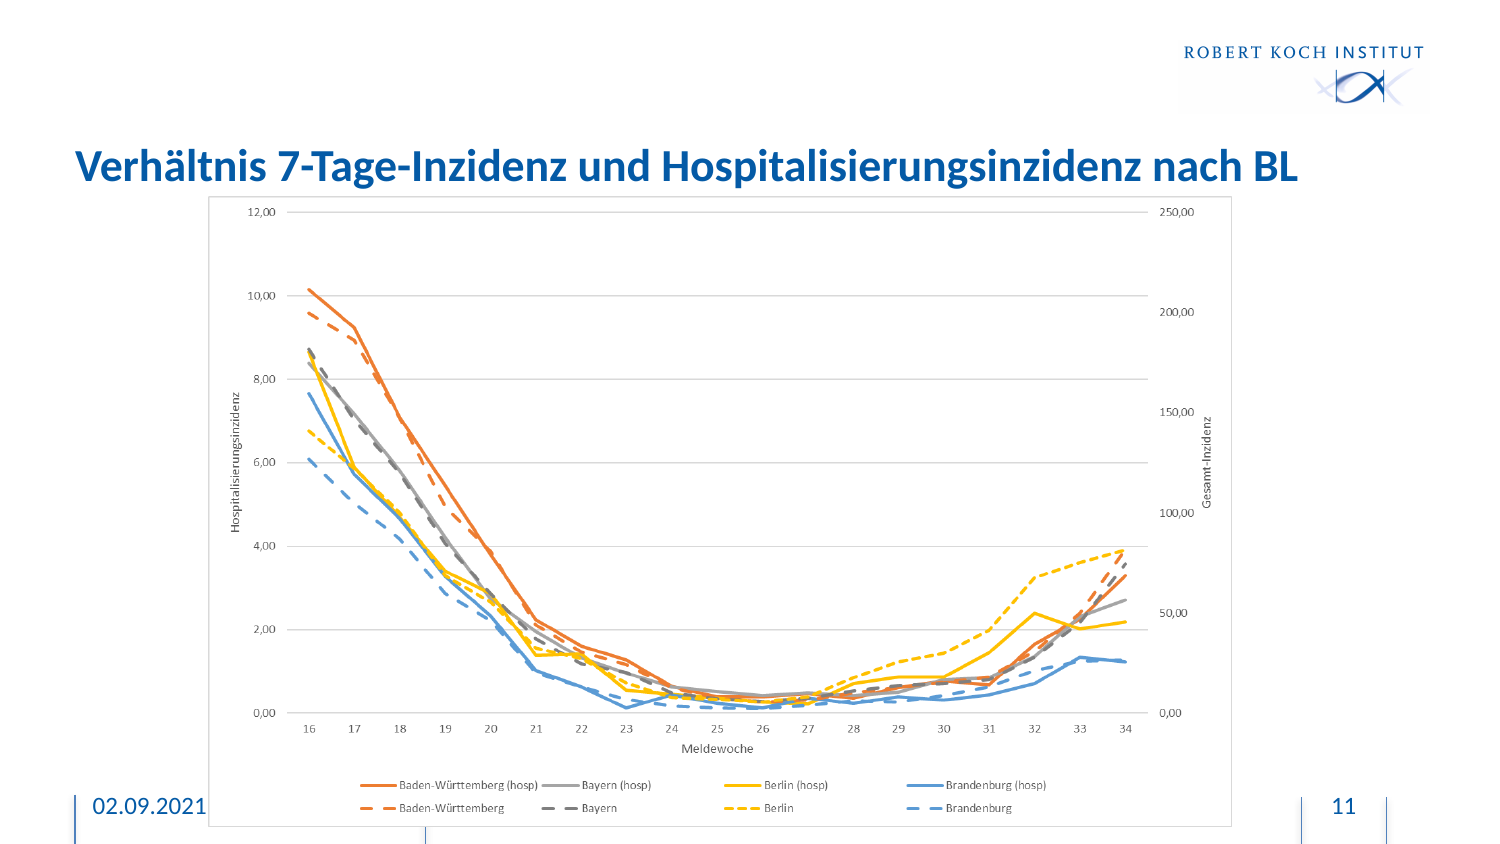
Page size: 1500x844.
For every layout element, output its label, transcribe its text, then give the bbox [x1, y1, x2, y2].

slide_number 11 [1302, 782, 1385, 827]
picture [208, 196, 1232, 828]
title Verhältnis 7-Tage-Inzidenz und Hospitalisierungsinzidenz nach BL [75, 104, 1385, 222]
picture [1178, 40, 1430, 114]
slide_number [92, 782, 203, 827]
